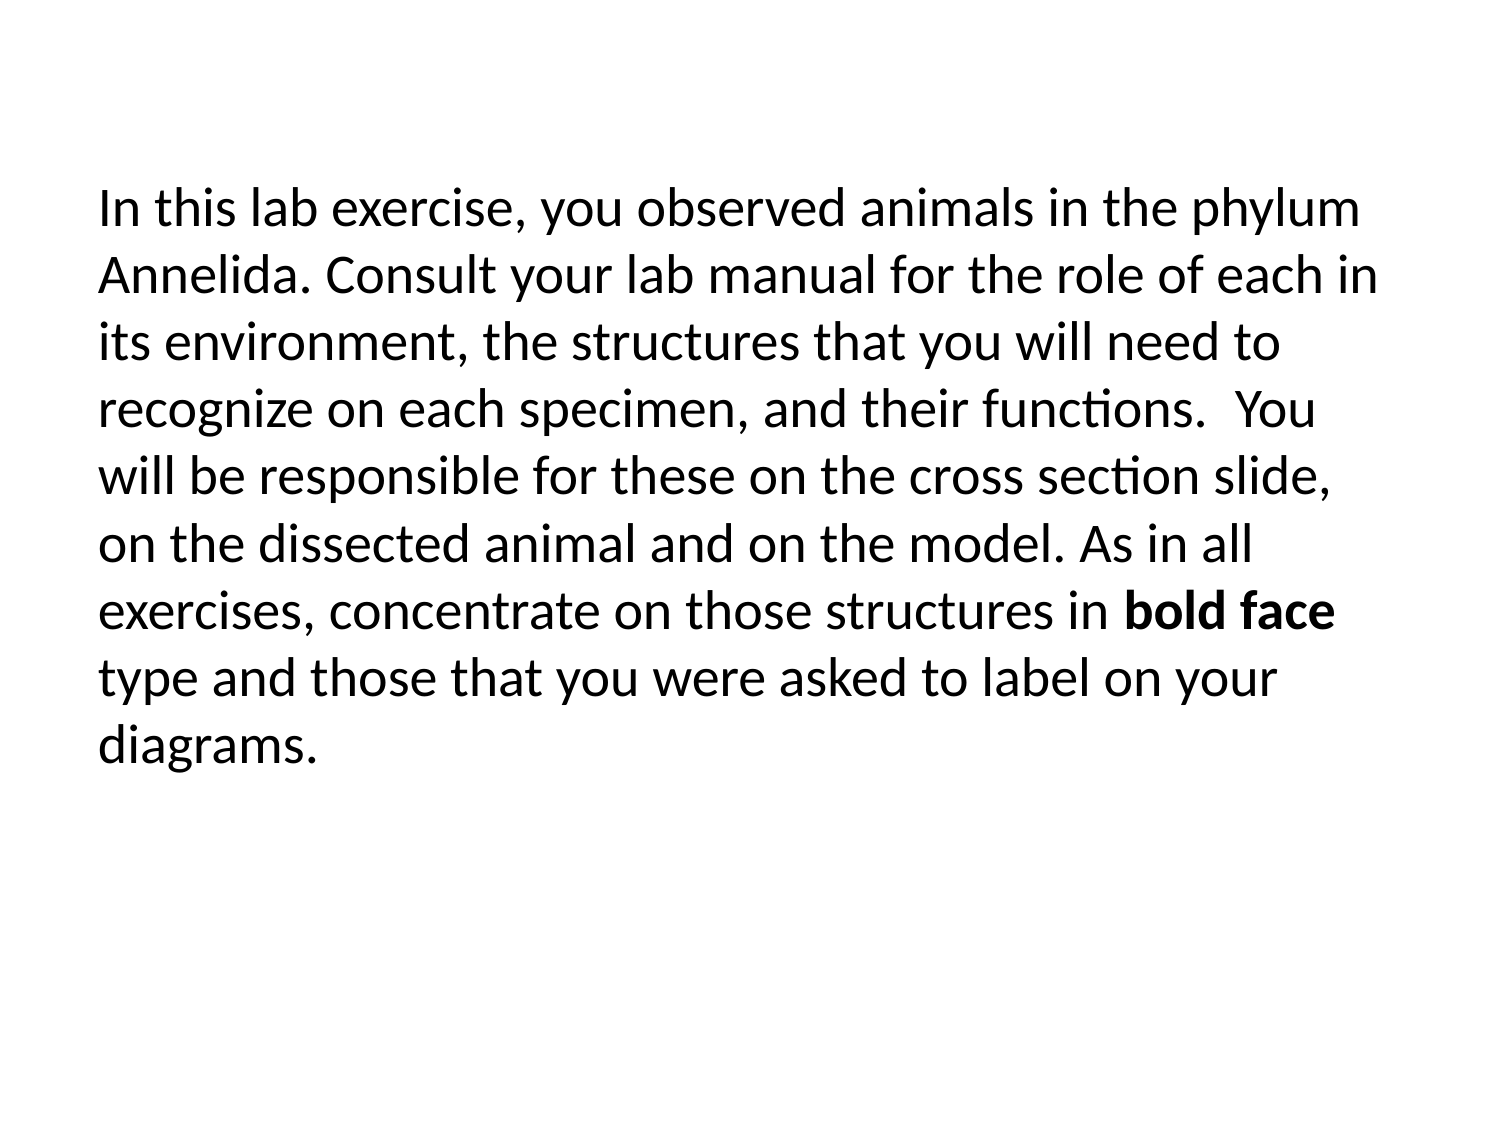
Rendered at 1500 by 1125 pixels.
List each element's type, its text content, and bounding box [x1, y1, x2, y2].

text_box In this lab exercise, you observed animals in the phylum Annelida. Consult your lab manual for the role of each in its environment, the structures that you will need to recognize on each specimen, and their functions. You will be responsible for these on the cross section slide, on the dissected animal and on the model. As in all exercises, concentrate on those structures in bold face type and those that you were asked to label on your diagrams. [82, 162, 1408, 788]
